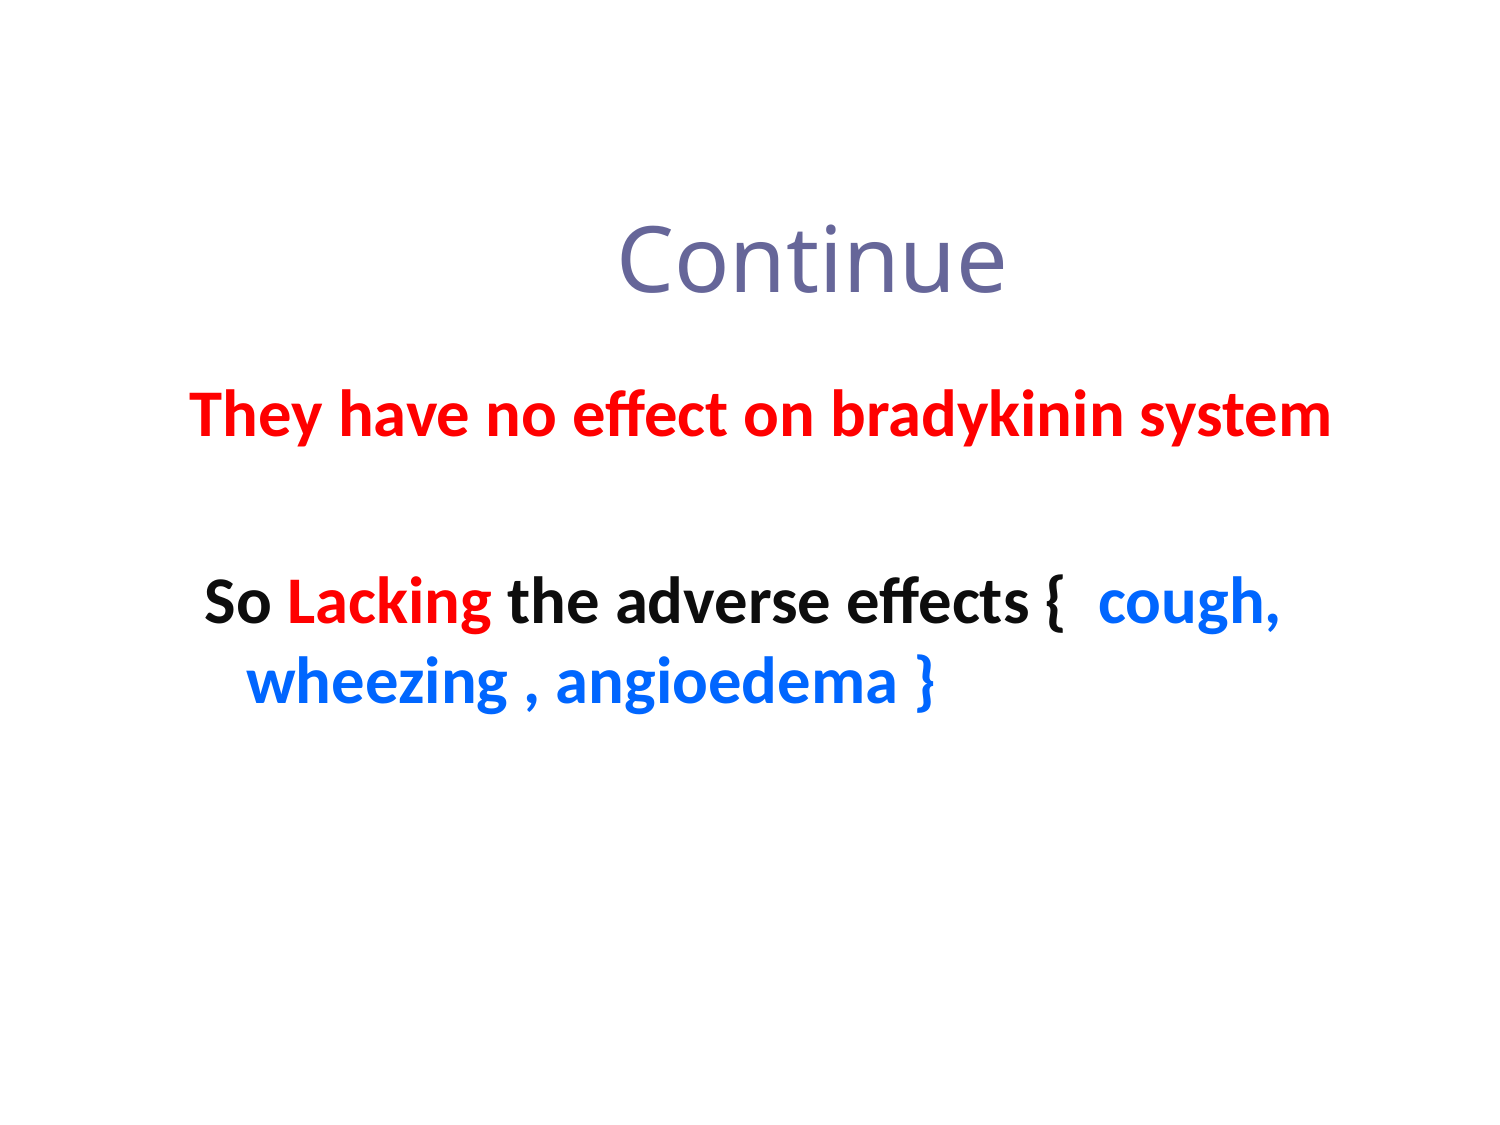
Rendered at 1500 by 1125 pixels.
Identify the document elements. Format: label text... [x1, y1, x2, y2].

list They have no effect on bradykinin system So Lacking the adverse effects { cough, wheezing , angioedema } [174, 362, 1451, 1038]
title Continue [174, 162, 1451, 351]
